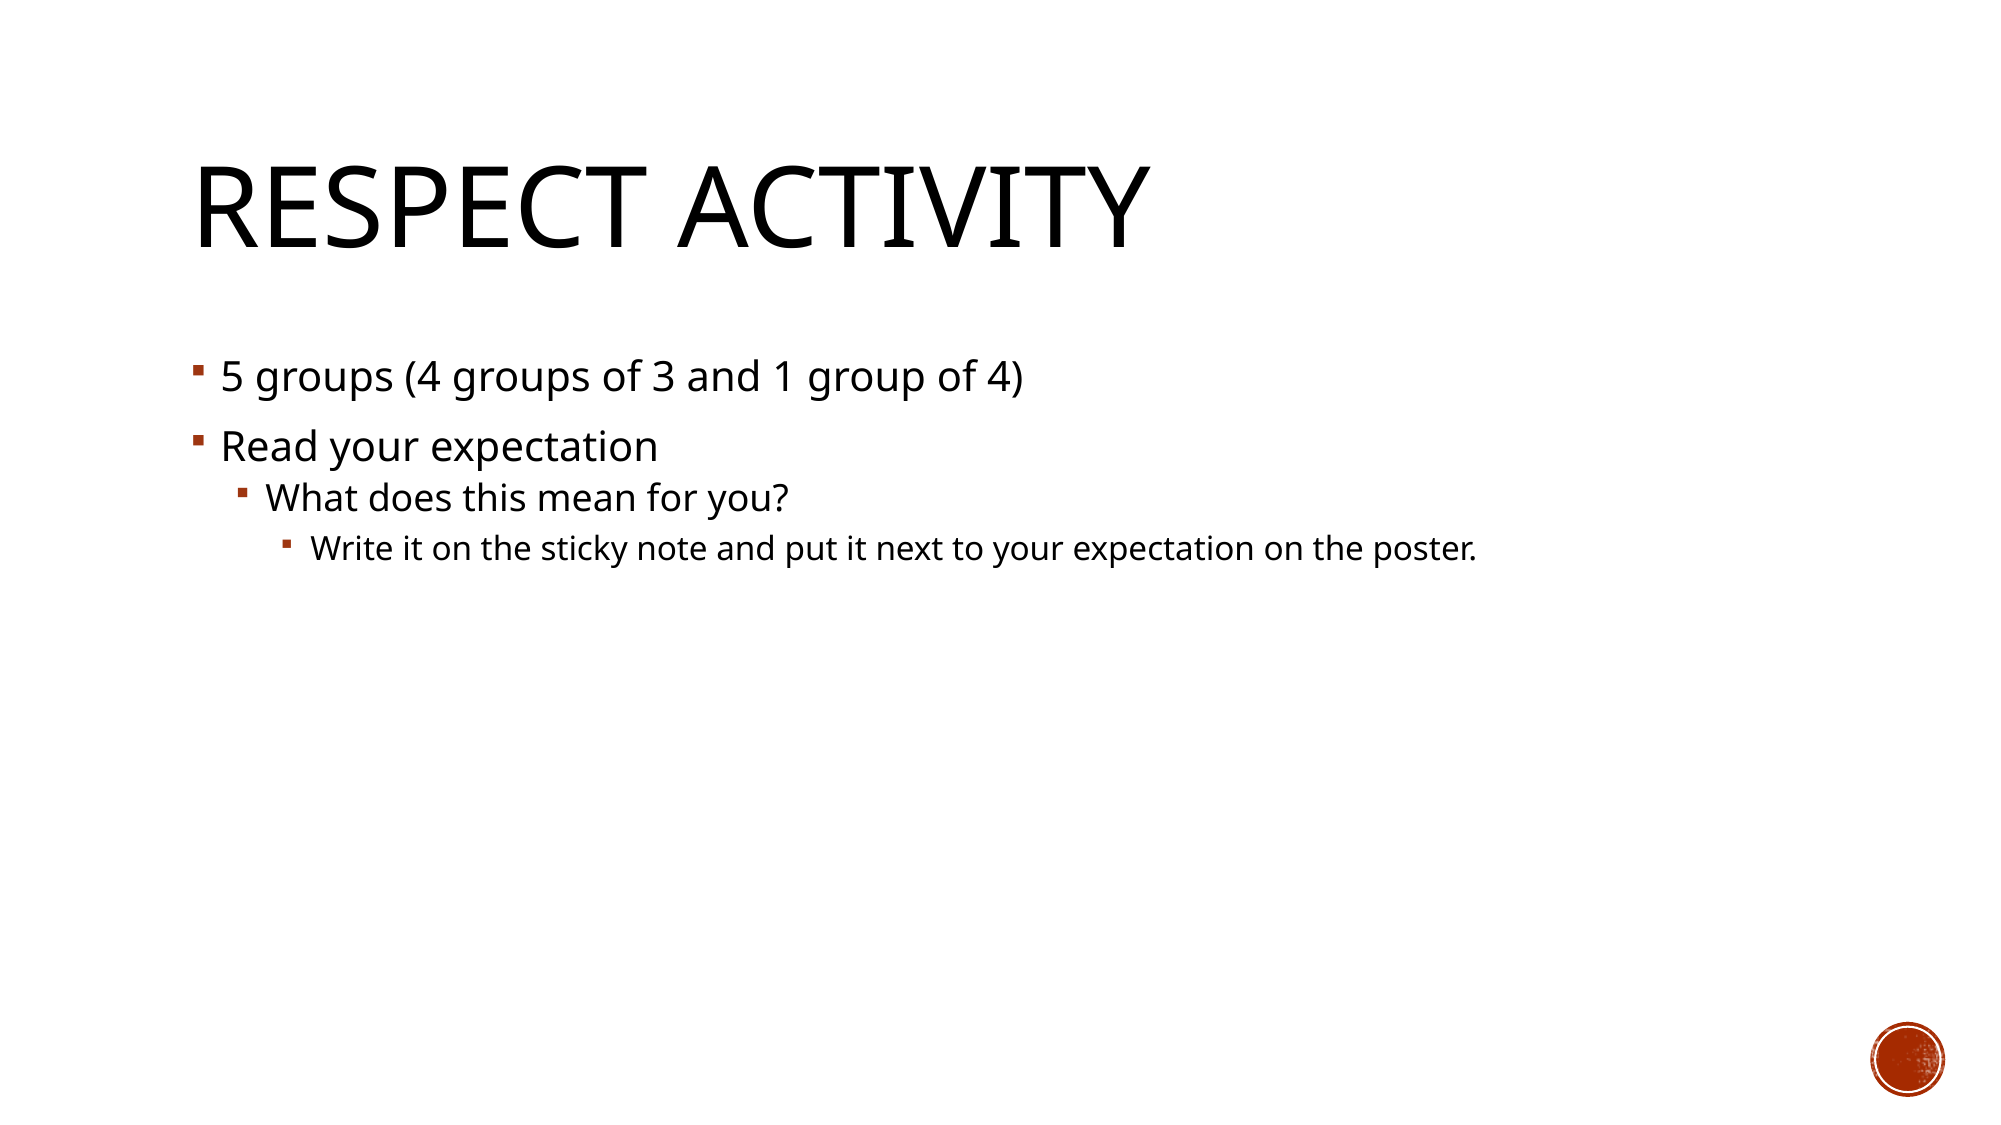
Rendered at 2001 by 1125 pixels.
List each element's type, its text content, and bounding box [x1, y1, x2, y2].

list 5 groups (4 groups of 3 and 1 group of 4) Read your expectation What does this mean for you? Write it on the sticky note and put it next to your expectation on the poster. [175, 348, 1826, 1013]
title Respect activity [175, 79, 1826, 344]
